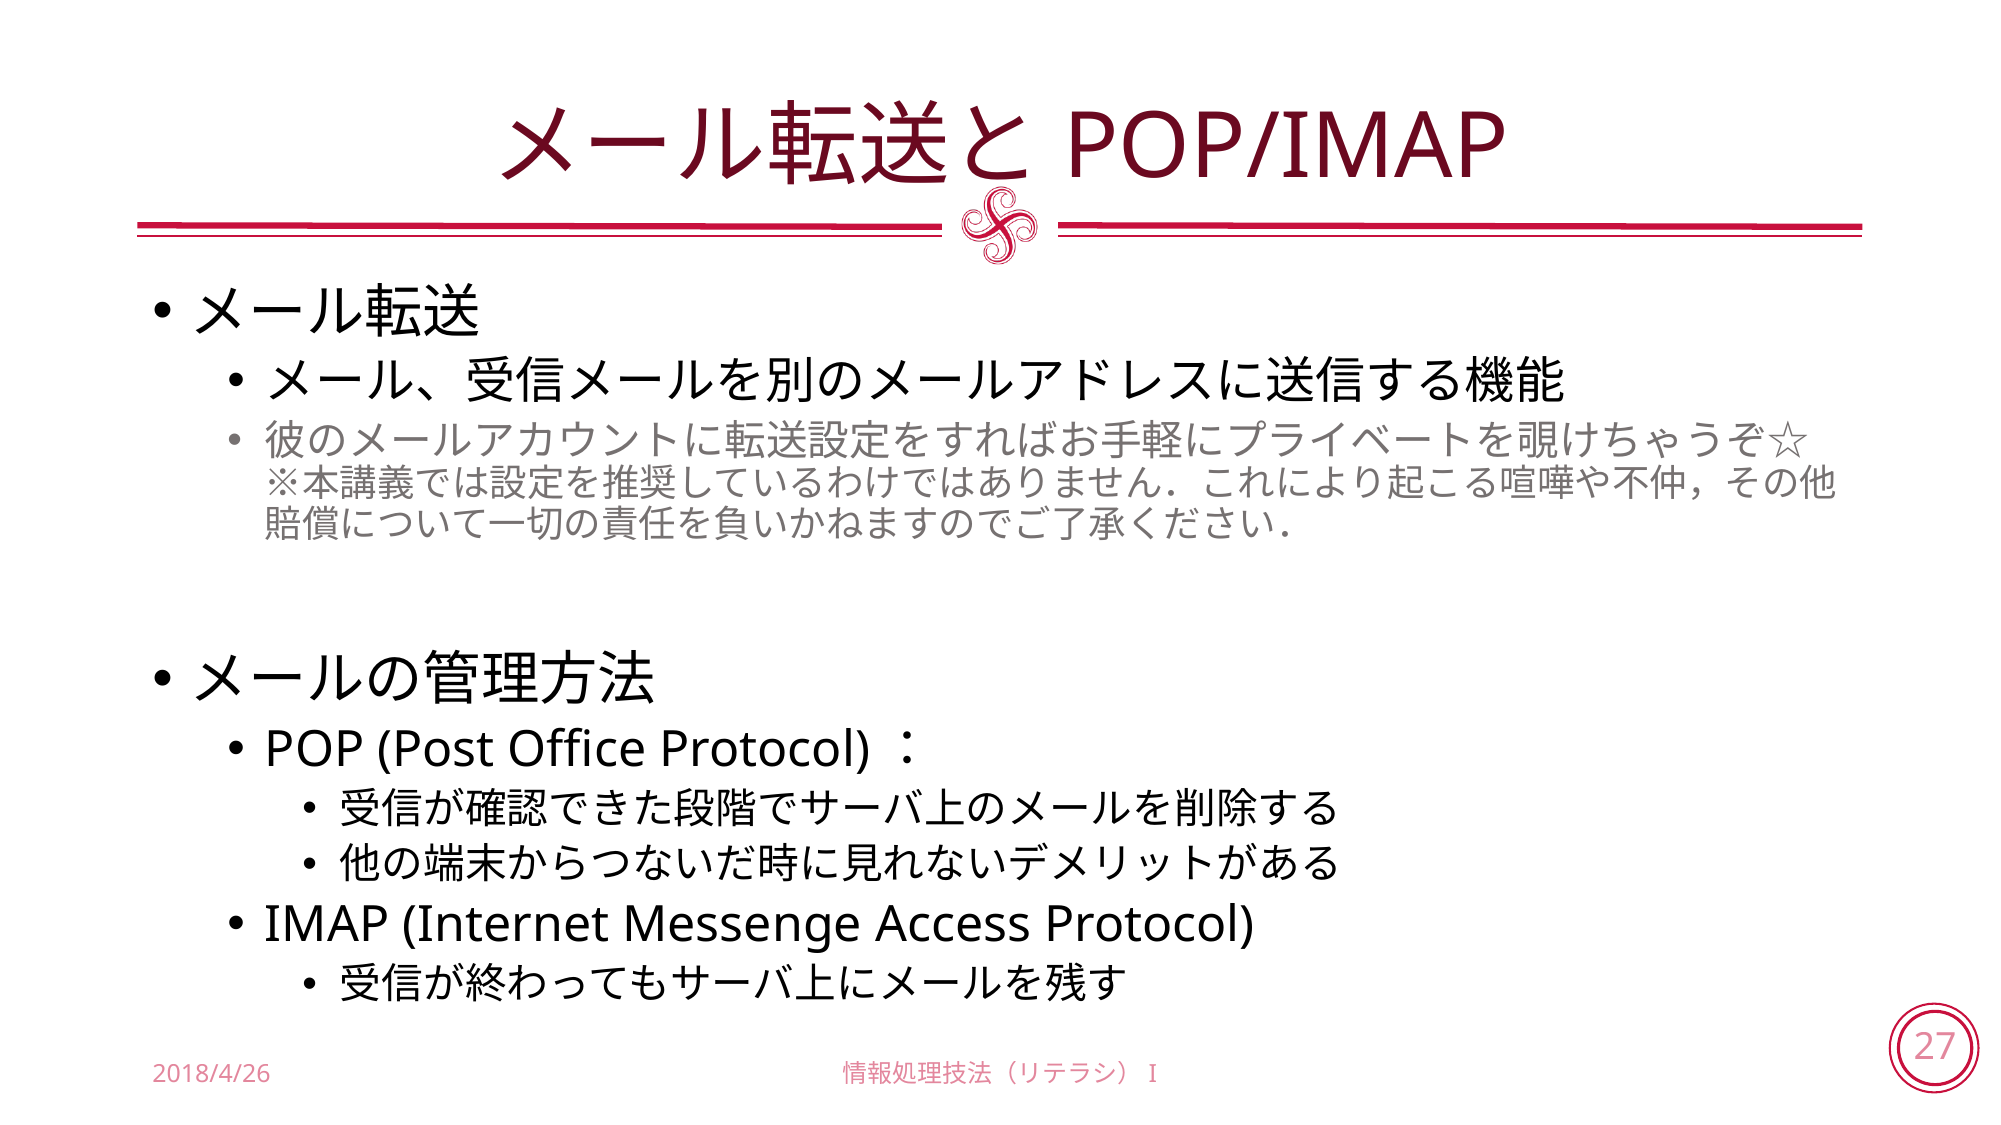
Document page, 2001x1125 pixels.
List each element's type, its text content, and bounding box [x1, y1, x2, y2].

picture [959, 237, 1041, 268]
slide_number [137, 1042, 588, 1103]
title メール転送とPOP/IMAP [137, 59, 1863, 237]
footer 情報処理技法（リテラシ）I [662, 1042, 1338, 1103]
list メール転送 メール、受信メールを別のメールアドレスに送信する機能 彼のメールアカウントに転送設定をすればお手軽にプライベートを覗けちゃうぞ☆ ※本講義では設定を推奨しているわけではありません．これにより起こる喧嘩や不仲，その他賠償について一切の責任を負いかねますのでご了承ください． メールの管理方法 POP (Post Office Protocol)： 受信が確認できた段階でサーバ上のメールを削除する 他の端末からつないだ時に見れないデメリットがある IMAP (Internet Messenge Access Protocol) 受信が終わってもサーバ上にメールを残す [137, 274, 1863, 1043]
